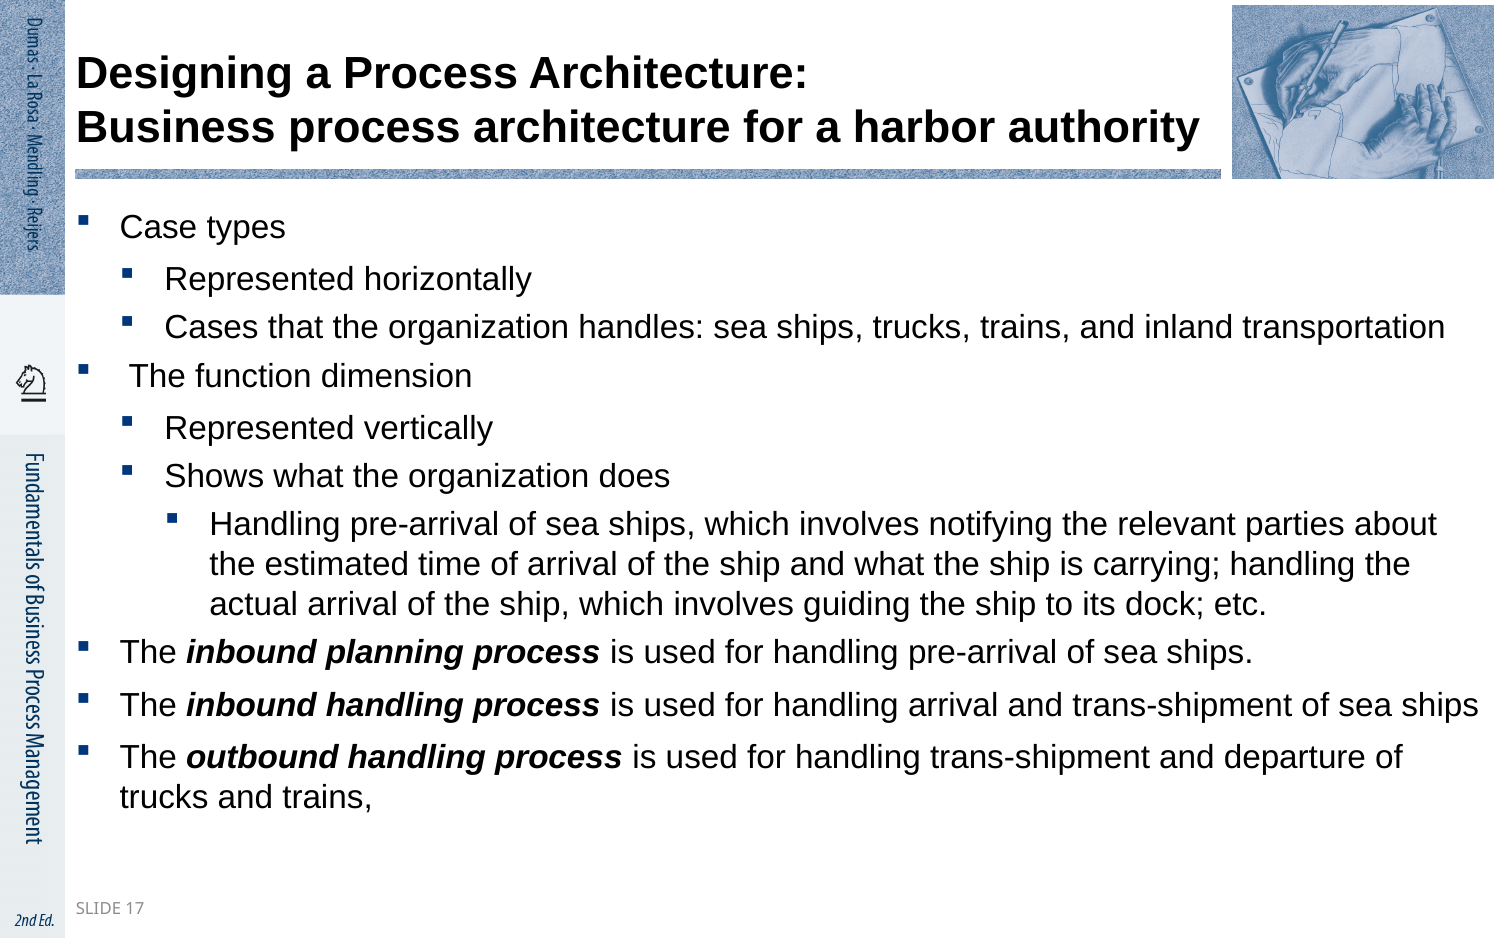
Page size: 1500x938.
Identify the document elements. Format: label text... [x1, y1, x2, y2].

list Case types Represented horizontally Cases that the organization handles: sea ships, trucks, trains, and inland transportation The function dimension Represented vertically Shows what the organization does Handling pre-arrival of sea ships, which involves notifying the relevant parties about the estimated time of arrival of the ship and what the ship is carrying; handling the actual arrival of the ship, which involves guiding the ship to its dock; etc. The inbound planning process is used for handling pre-arrival of sea ships. The inbound handling process is used for handling arrival and trans-shipment of sea ships The outbound handling process is used for handling trans-shipment and departure of trucks and trains, [75, 197, 1487, 885]
picture [0, 0, 65, 938]
title Designing a Process Architecture: Business process architecture for a harbor authority [75, 22, 1229, 172]
slide_number Slide 17 [75, 887, 223, 931]
picture [75, 172, 1221, 179]
picture [1232, 5, 1494, 179]
